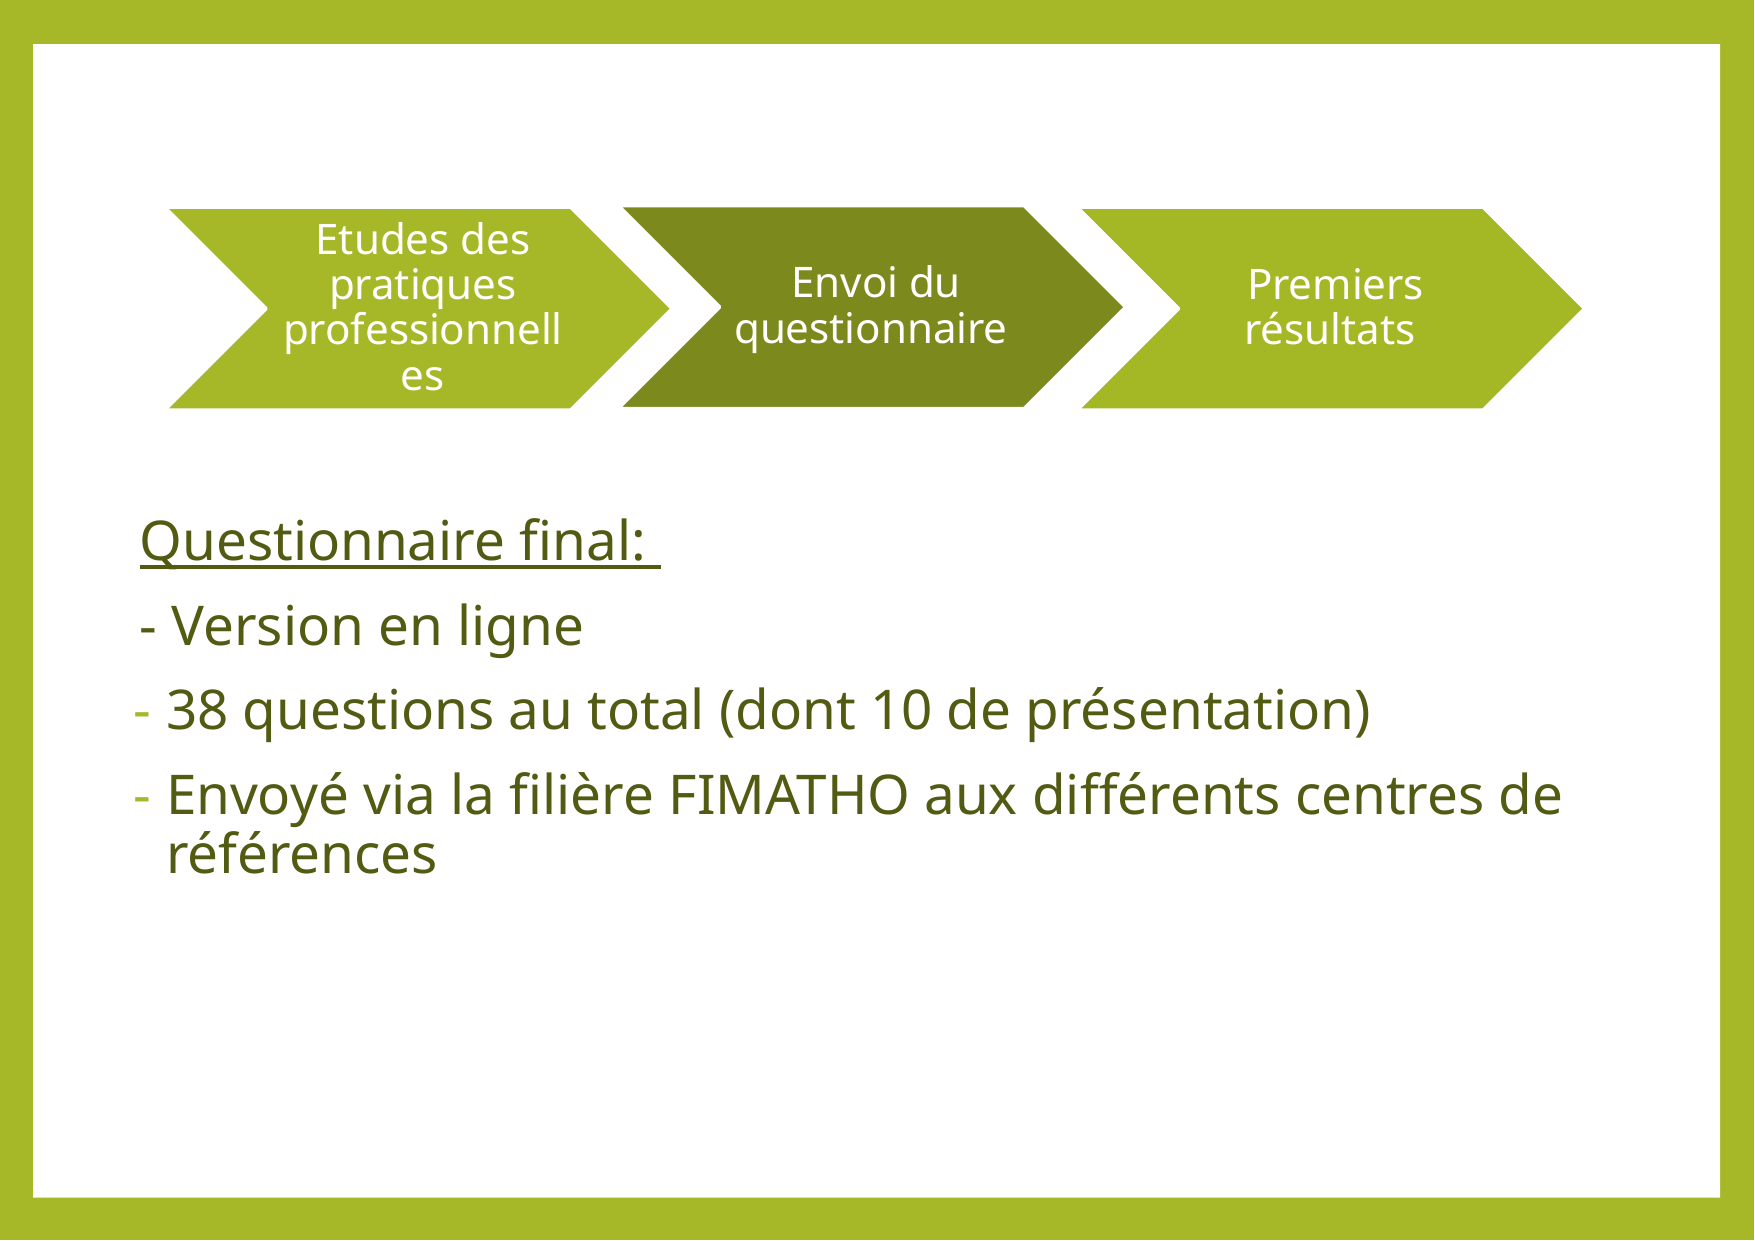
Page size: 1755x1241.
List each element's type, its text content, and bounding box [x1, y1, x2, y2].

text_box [164, 205, 1585, 411]
list Questionnaire final: - Version en ligne 38 questions au total (dont 10 de présentation) Envoyé via la filière FIMATHO aux différents centres de références [120, 506, 1630, 1005]
